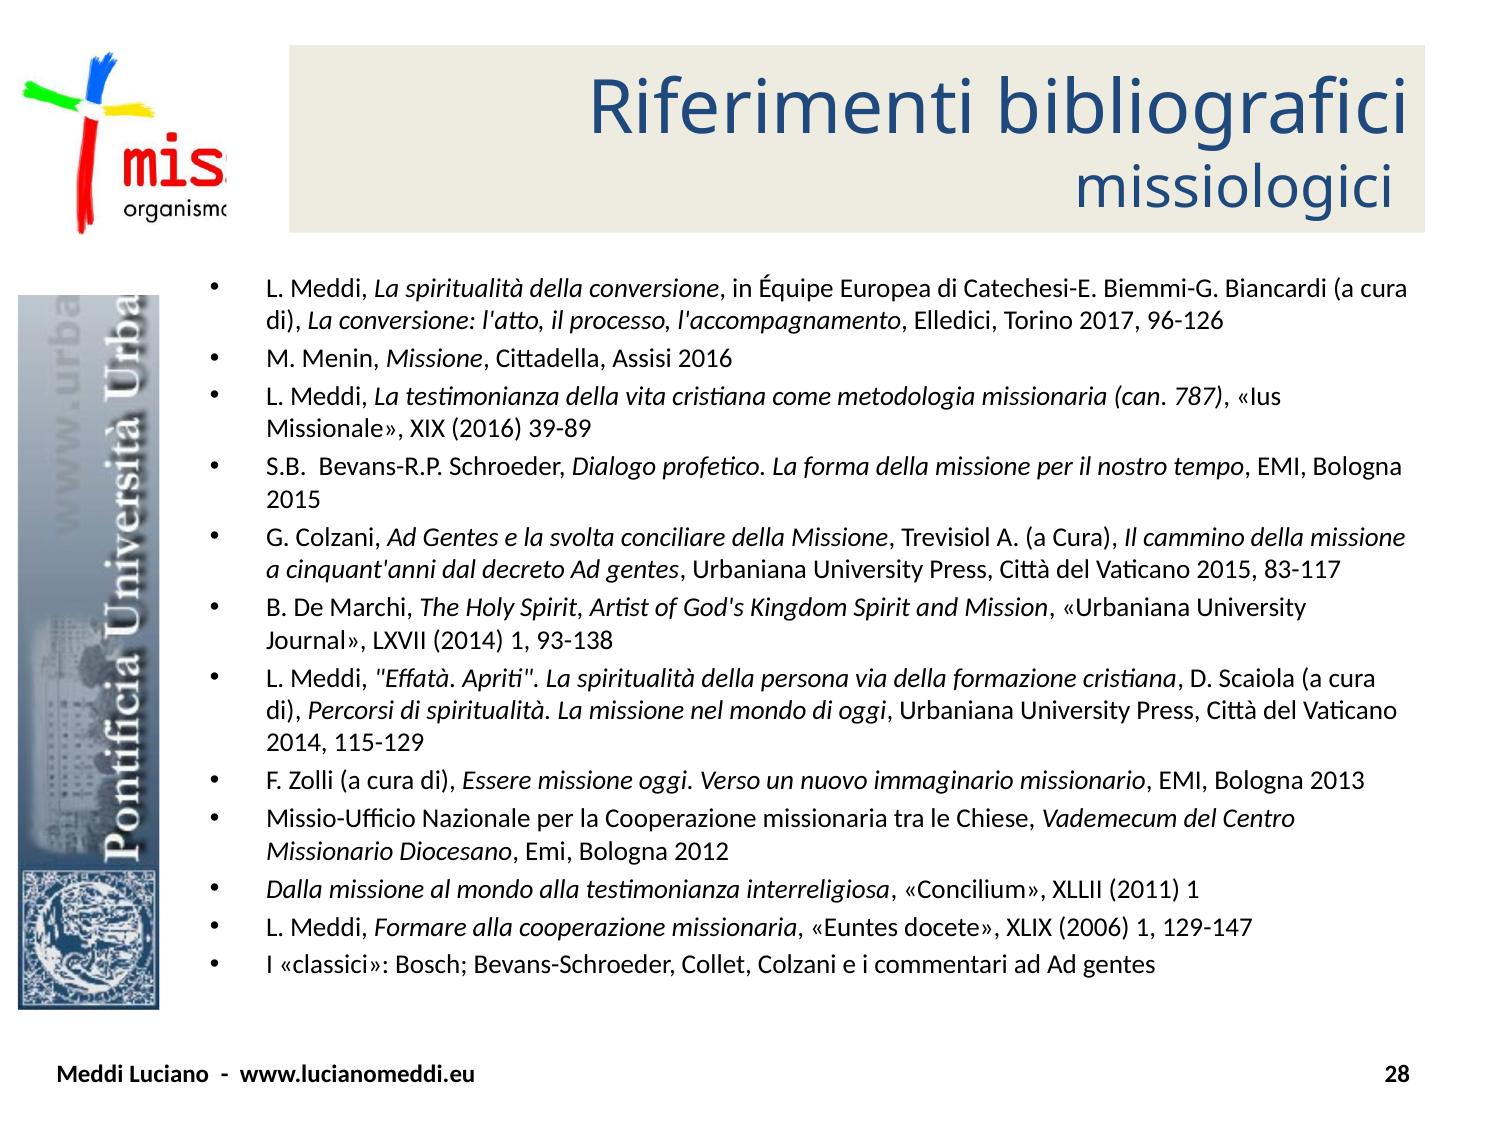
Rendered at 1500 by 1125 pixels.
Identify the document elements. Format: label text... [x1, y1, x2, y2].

slide_number 28 [1074, 1042, 1425, 1103]
title Riferimenti bibliografici missiologici [289, 45, 1425, 233]
list L. Meddi, La spiritualità della conversione, in Équipe Europea di Catechesi-E. Biemmi-G. Biancardi (a cura di), La conversione: l'atto, il processo, l'accompagnamento, Elledici, Torino 2017, 96-126 M. Menin, Missione, Cittadella, Assisi 2016 L. Meddi, La testimonianza della vita cristiana come metodologia missionaria (can. 787), «Ius Missionale», XIX (2016) 39-89 S.B. Bevans-R.P. Schroeder, Dialogo profetico. La forma della missione per il nostro tempo, EMI, Bologna 2015 G. Colzani, Ad Gentes e la svolta conciliare della Missione, Trevisiol A. (a Cura), Il cammino della missione a cinquant'anni dal decreto Ad gentes, Urbaniana University Press, Città del Vaticano 2015, 83-117 B. De Marchi, The Holy Spirit, Artist of God's Kingdom Spirit and Mission, «Urbaniana University Journal», LXVII (2014) 1, 93-138 L. Meddi, "Effatà. Apriti". La spiritualità della persona via della formazione cristiana, D. Scaiola (a cura di), Percorsi di spiritualità. La missione nel mondo di oggi, Urbaniana University Press, Città del Vaticano 2014, 115-129 F. Zolli (a cura di), Essere missione oggi. Verso un nuovo immaginario missionario, EMI, Bologna 2013 Missio-Ufficio Nazionale per la Cooperazione missionaria tra le Chiese, Vademecum del Centro Missionario Diocesano, Emi, Bologna 2012 Dalla missione al mondo alla testimonianza interreligiosa, «Concilium», XLLII (2011) 1 L. Meddi, Formare alla cooperazione missionaria, «Euntes docete», XLIX (2006) 1, 129-147 I «classici»: Bosch; Bevans-Schroeder, Collet, Colzani e i commentari ad Ad gentes [194, 262, 1425, 1005]
picture [18, 295, 159, 1009]
footer Meddi Luciano - www.lucianomeddi.eu [28, 1042, 504, 1103]
picture [15, 24, 227, 253]
